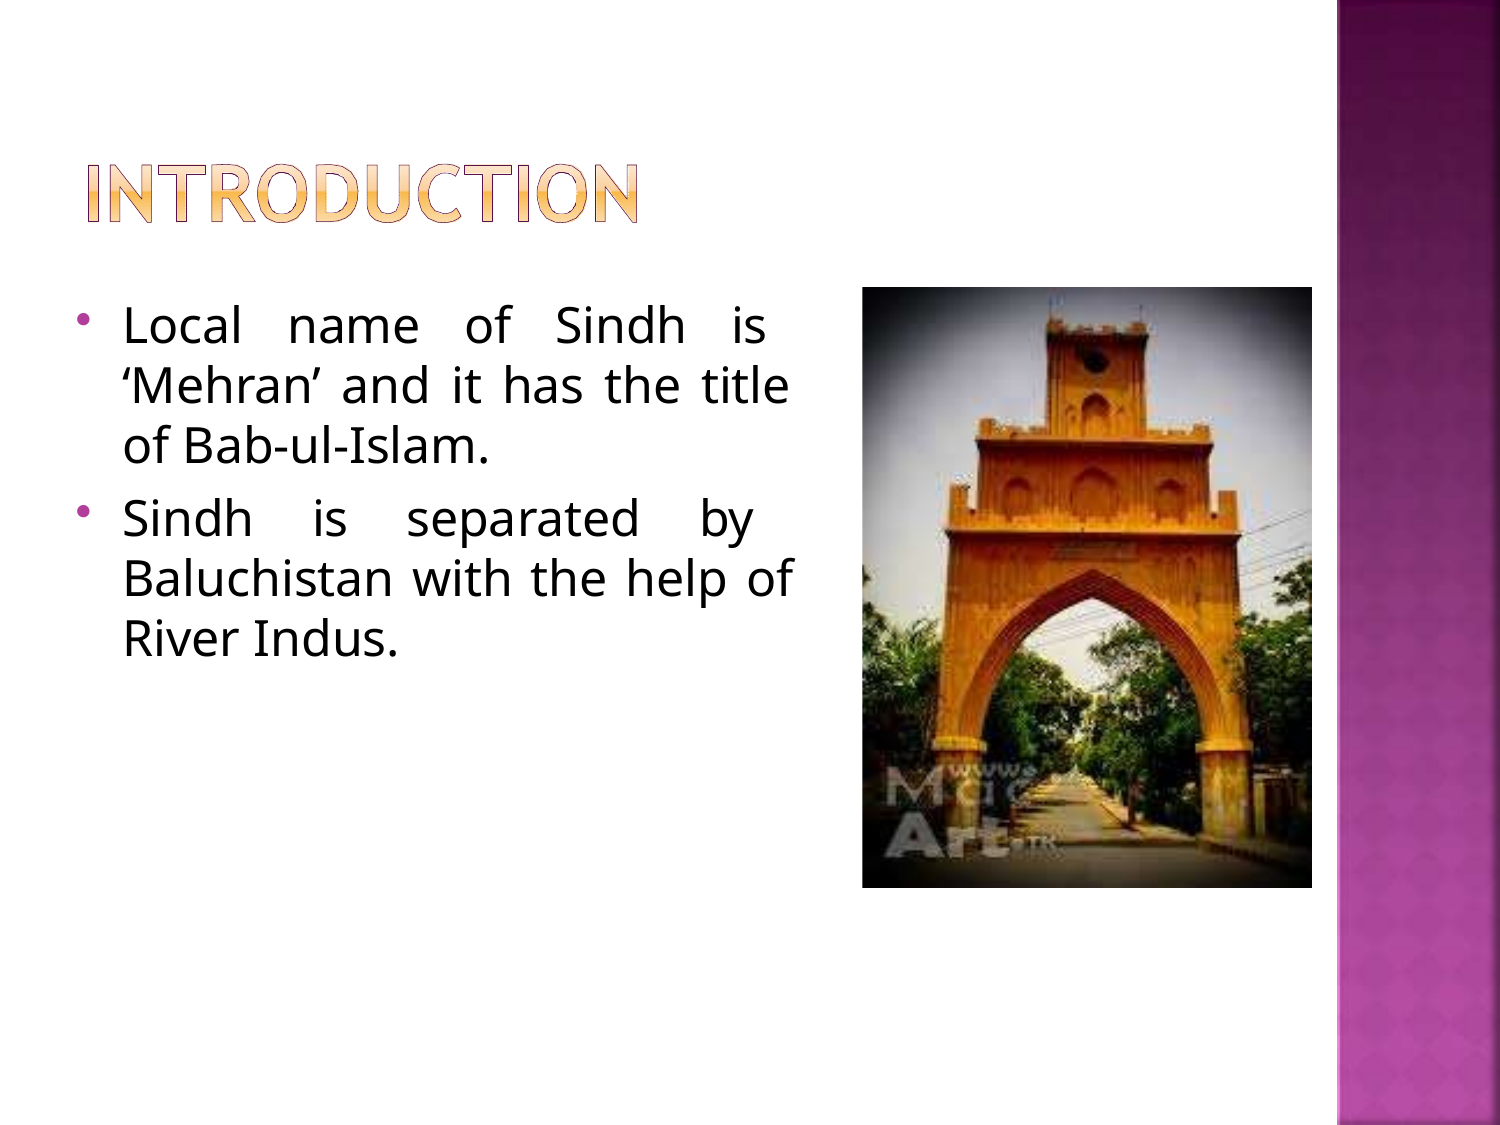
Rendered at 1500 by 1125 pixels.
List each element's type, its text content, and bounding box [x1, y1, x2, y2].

text_box [429, 164, 555, 223]
text_box [567, 164, 632, 223]
text_box [288, 164, 437, 223]
text_box [88, 164, 147, 223]
text_box [158, 165, 206, 222]
text_box [88, 165, 99, 222]
text_box [367, 165, 410, 223]
text_box [418, 164, 462, 223]
text_box [211, 164, 256, 222]
text_box [316, 164, 359, 222]
text_box [464, 165, 512, 222]
text_box [862, 287, 1312, 888]
text_box [110, 164, 152, 223]
text_box Local name of Sindh is ‘Mehran’ and it has the title of Bab-ul-Islam. Sindh is separated by Baluchistan with the help of River Indus. [75, 291, 812, 666]
text_box [595, 164, 637, 223]
text_box [537, 164, 587, 223]
picture [1337, 0, 1500, 1125]
text_box [152, 164, 275, 223]
text_box [517, 165, 529, 222]
text_box [257, 164, 308, 223]
